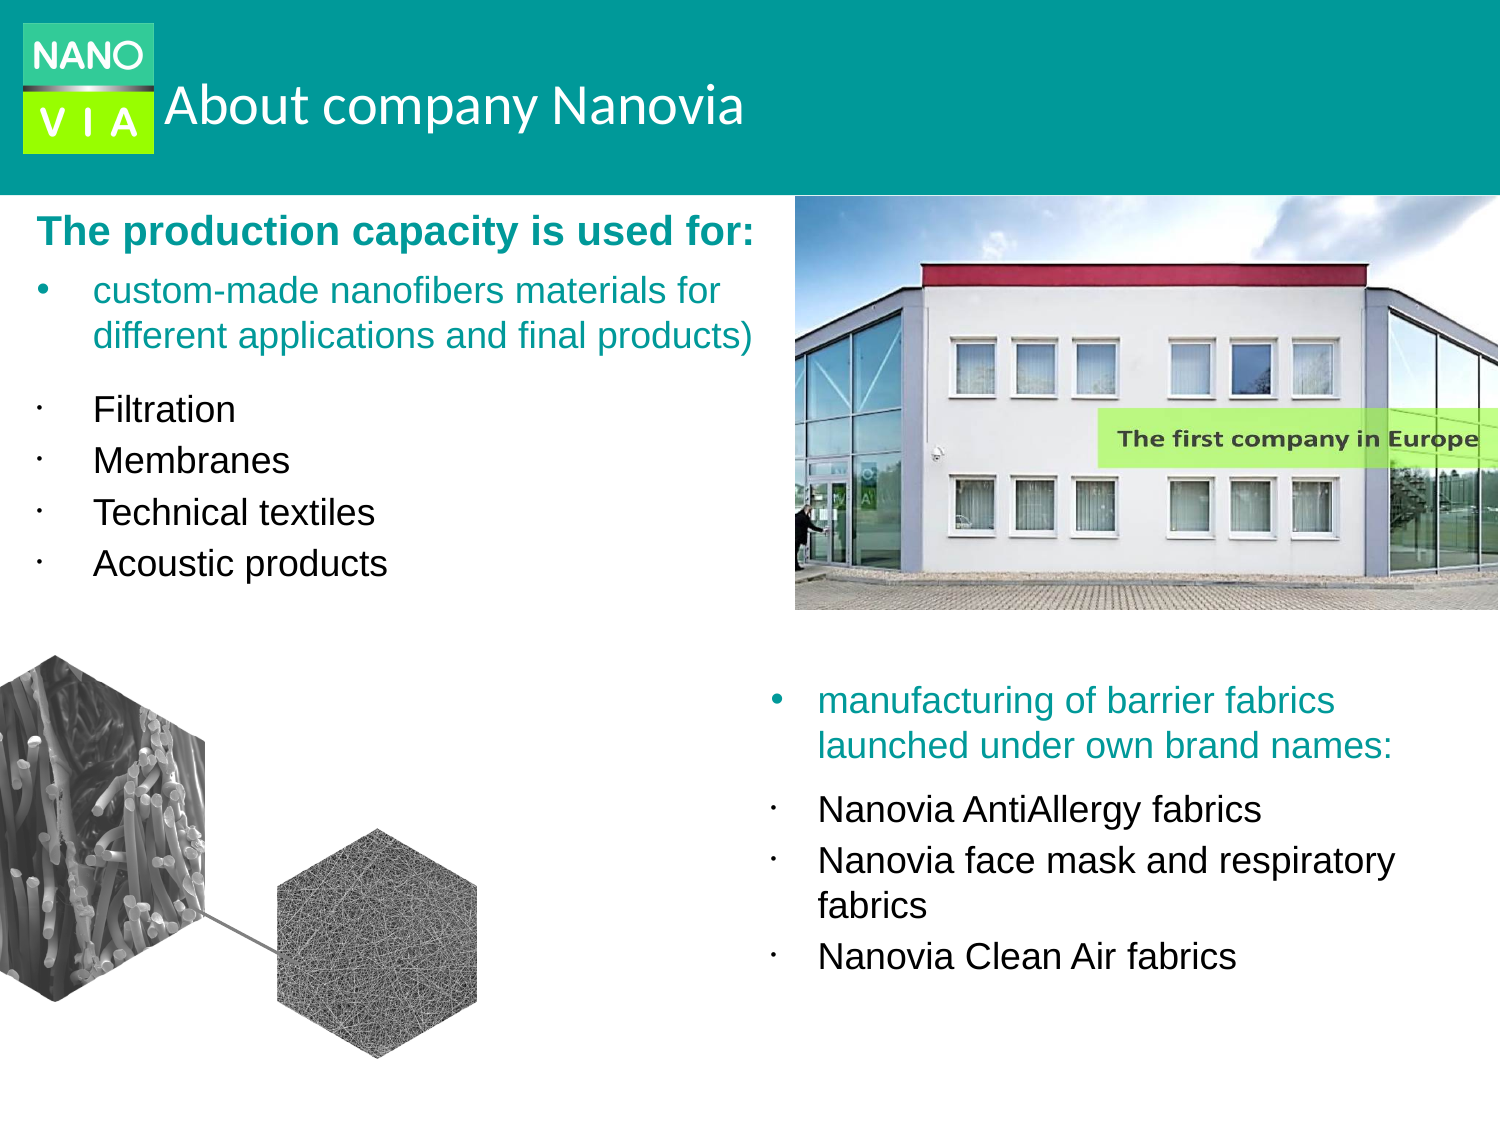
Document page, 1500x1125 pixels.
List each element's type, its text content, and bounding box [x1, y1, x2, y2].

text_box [189, 905, 299, 965]
text_box manufacturing of barrier fabrics launched under own brand names: Nanovia AntiAllergy fabrics Nanovia face mask and respiratory fabrics Nanovia Clean Air fabrics [755, 668, 1477, 949]
text_box The production capacity is used for: custom-made nanofibers materials for different applications and final products) Filtration Membranes Technical textiles Acoustic products [21, 196, 793, 582]
picture [795, 196, 1498, 610]
picture [23, 23, 154, 154]
picture [0, 655, 478, 1059]
text_box About company Nanovia [0, 0, 1500, 196]
